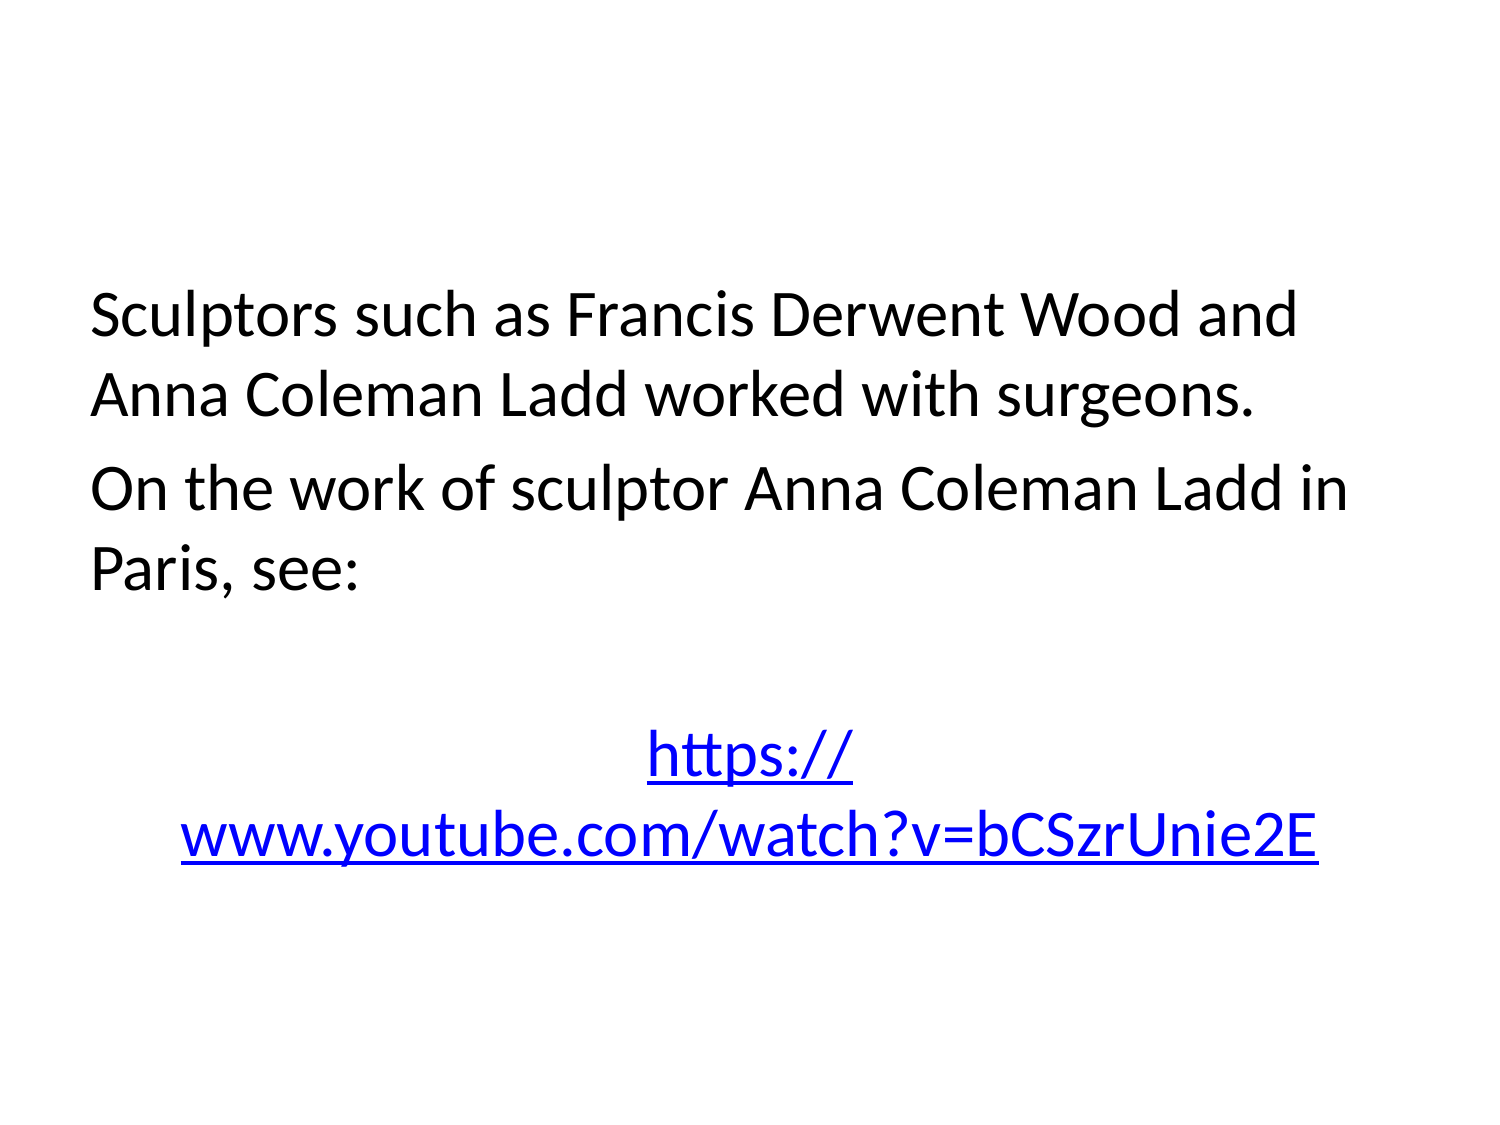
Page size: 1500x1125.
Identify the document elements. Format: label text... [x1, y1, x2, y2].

list Sculptors such as Francis Derwent Wood and Anna Coleman Ladd worked with surgeons. On the work of sculptor Anna Coleman Ladd in Paris, see: https://www.youtube.com/watch?v=bCSzrUnie2E [75, 262, 1425, 1005]
